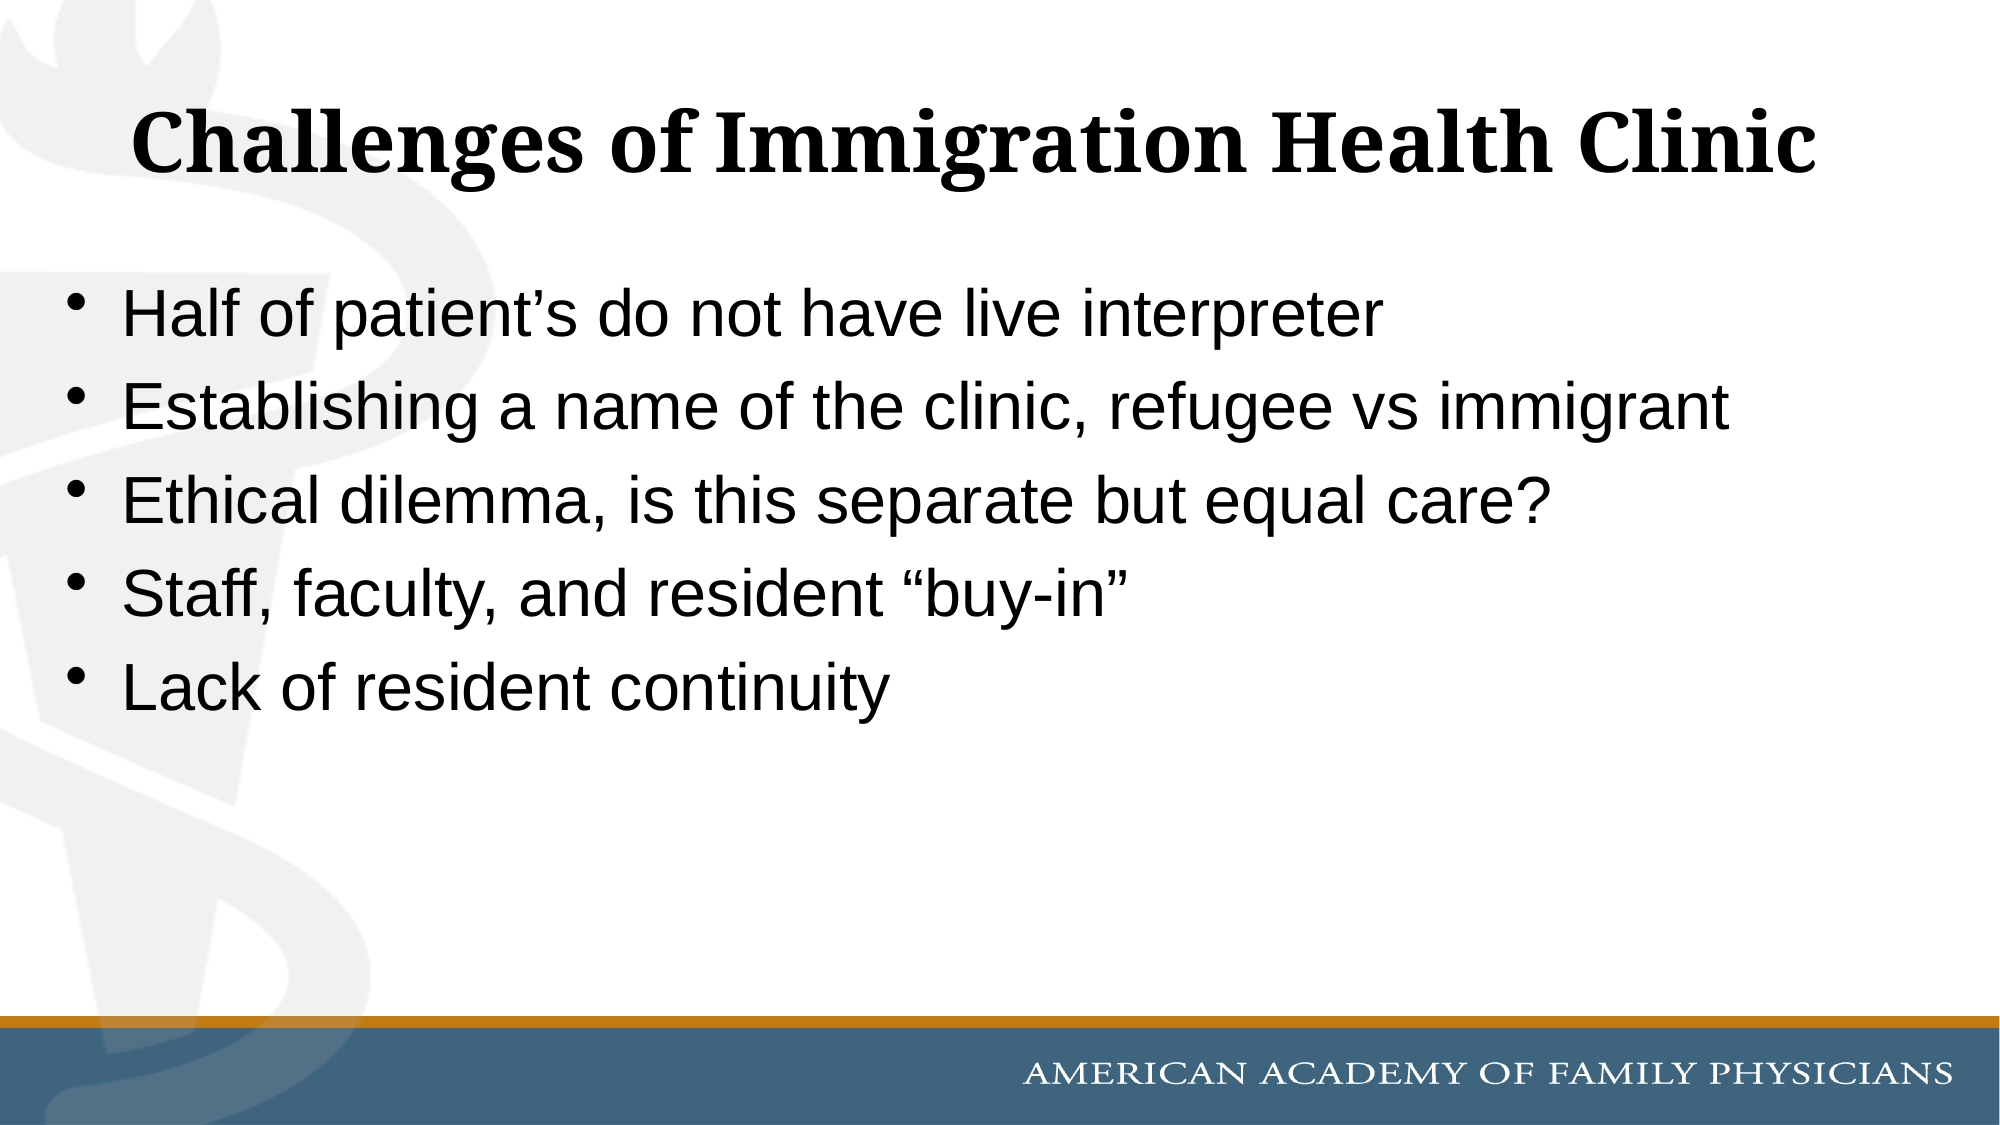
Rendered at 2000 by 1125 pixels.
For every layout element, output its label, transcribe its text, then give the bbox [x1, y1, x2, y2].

title Challenges of Immigration Health Clinic [49, 45, 1900, 233]
list Half of patient’s do not have live interpreter Establishing a name of the clinic, refugee vs immigrant Ethical dilemma, is this separate but equal care? Staff, faculty, and resident “buy-in” Lack of resident continuity [49, 262, 1900, 1005]
picture [0, 0, 2000, 1125]
